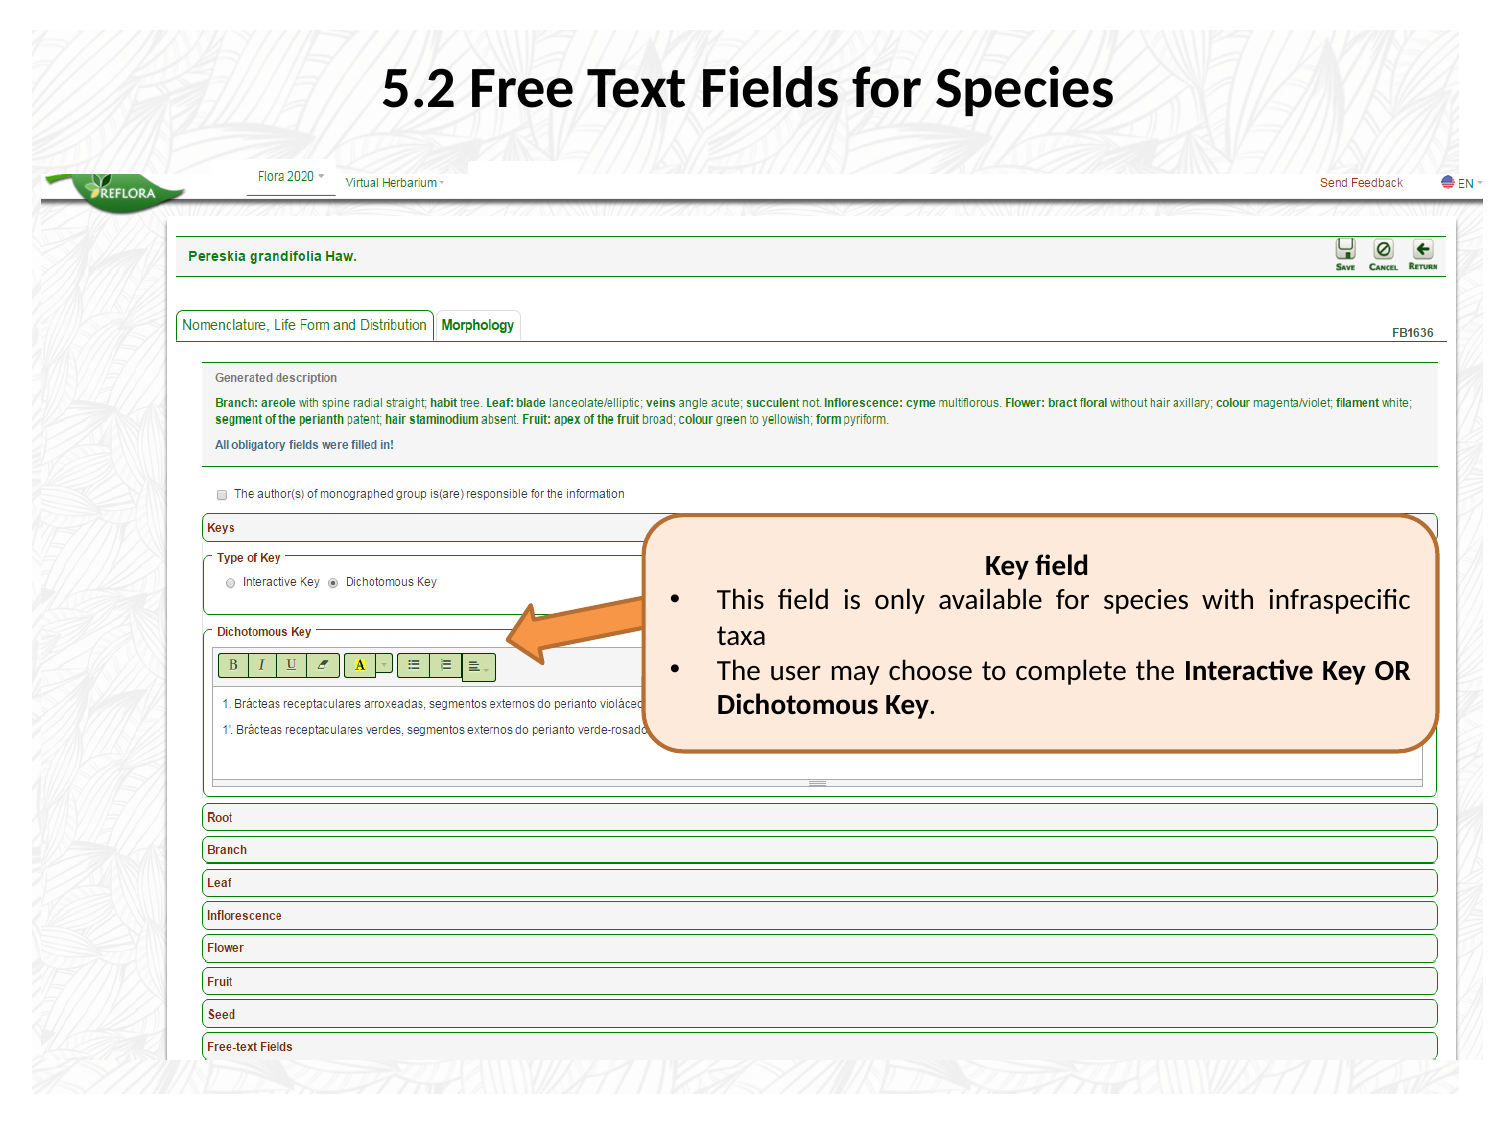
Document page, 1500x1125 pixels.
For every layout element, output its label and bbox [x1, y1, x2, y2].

picture [40, 159, 1483, 1061]
text_box [31, 30, 1460, 1095]
